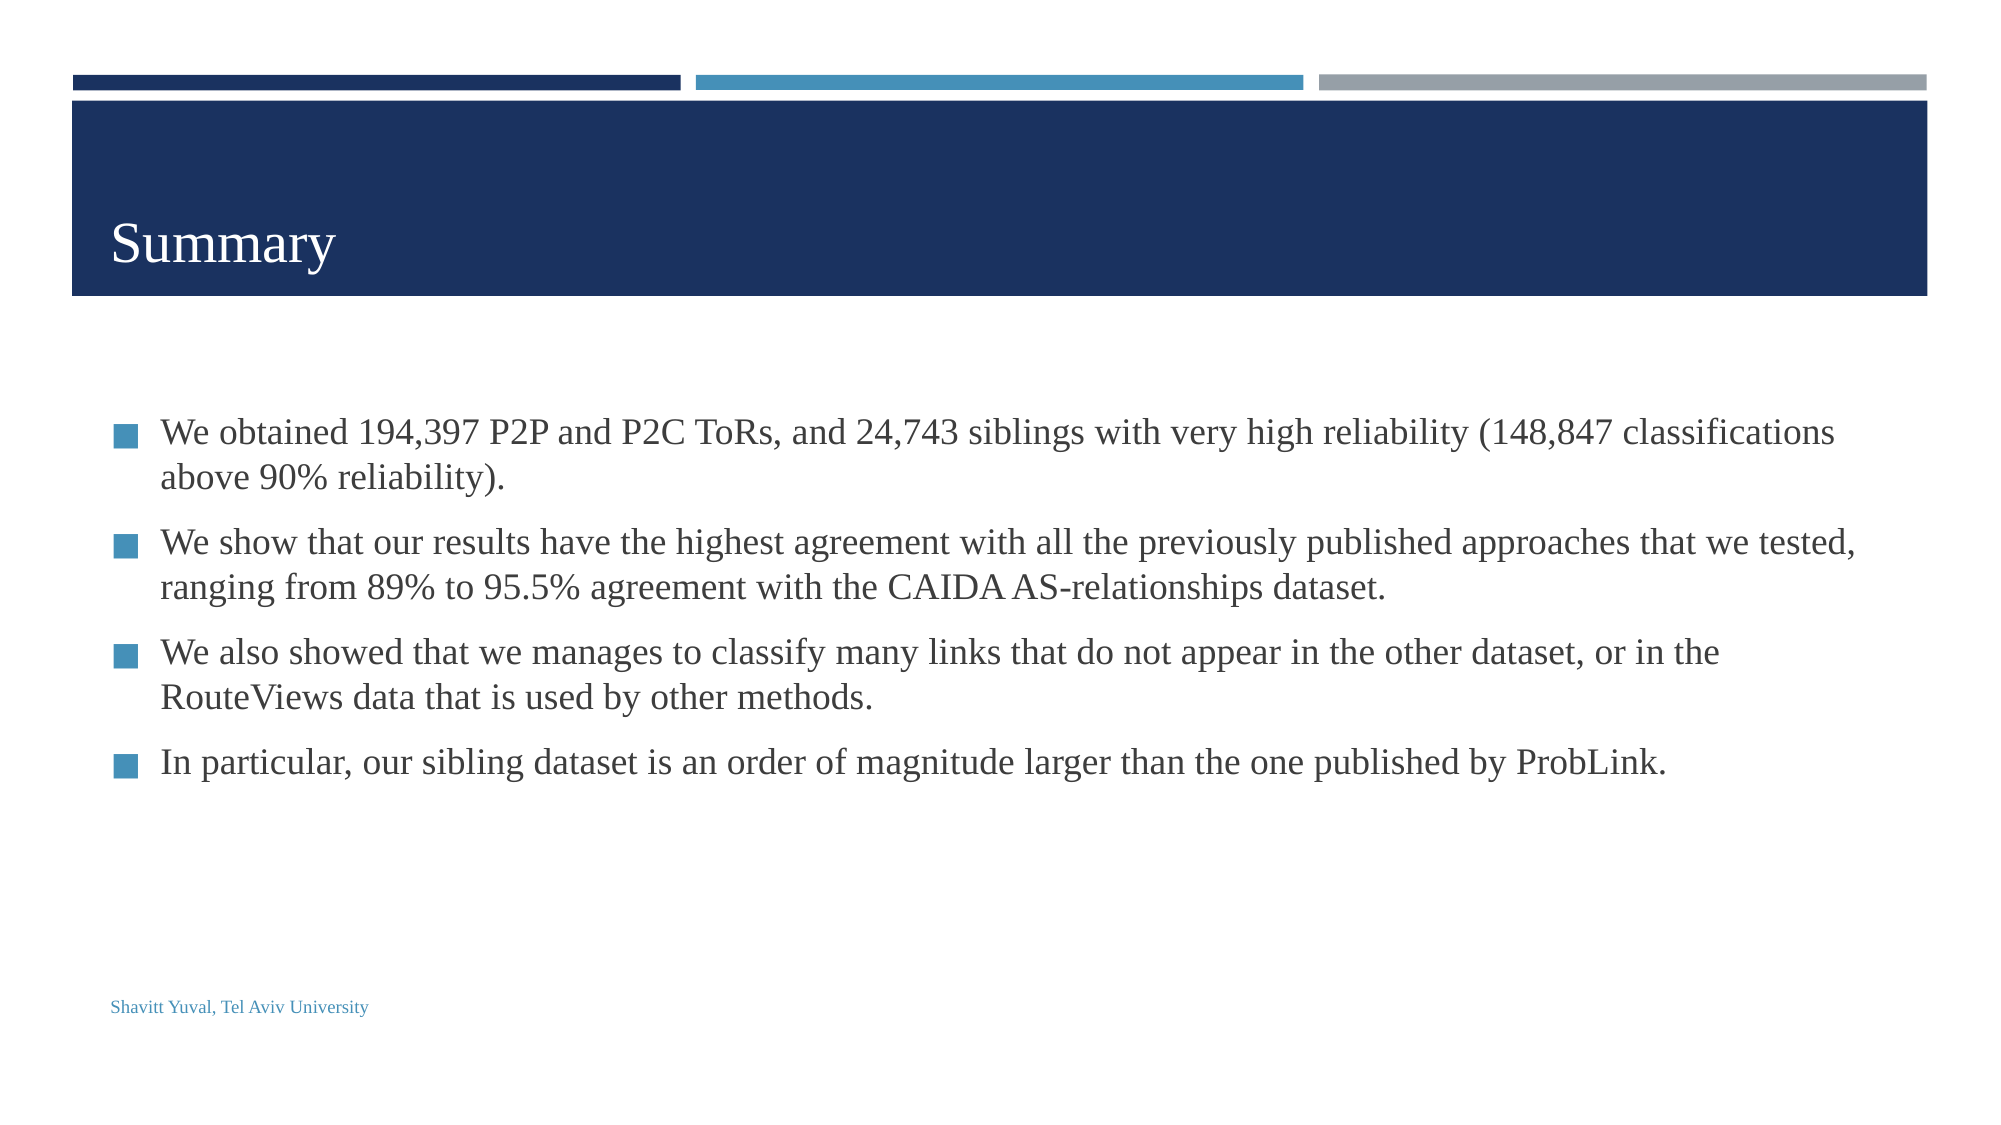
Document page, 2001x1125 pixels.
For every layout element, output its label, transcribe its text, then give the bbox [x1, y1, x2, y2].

title Summary [95, 115, 1905, 282]
list We obtained 194,397 P2P and P2C ToRs, and 24,743 siblings with very high reliability (148,847 classifications above 90% reliability). We show that our results have the highest agreement with all the previously published approaches that we tested, ranging from 89% to 95.5% agreement with the CAIDA AS-relationships dataset. We also showed that we manages to classify many links that do not appear in the other dataset, or in the RouteViews data that is used by other methods. In particular, our sibling dataset is an order of magnitude larger than the one published by ProbLink. [95, 357, 1905, 962]
footer Shavitt Yuval, Tel Aviv University [95, 976, 1230, 1037]
